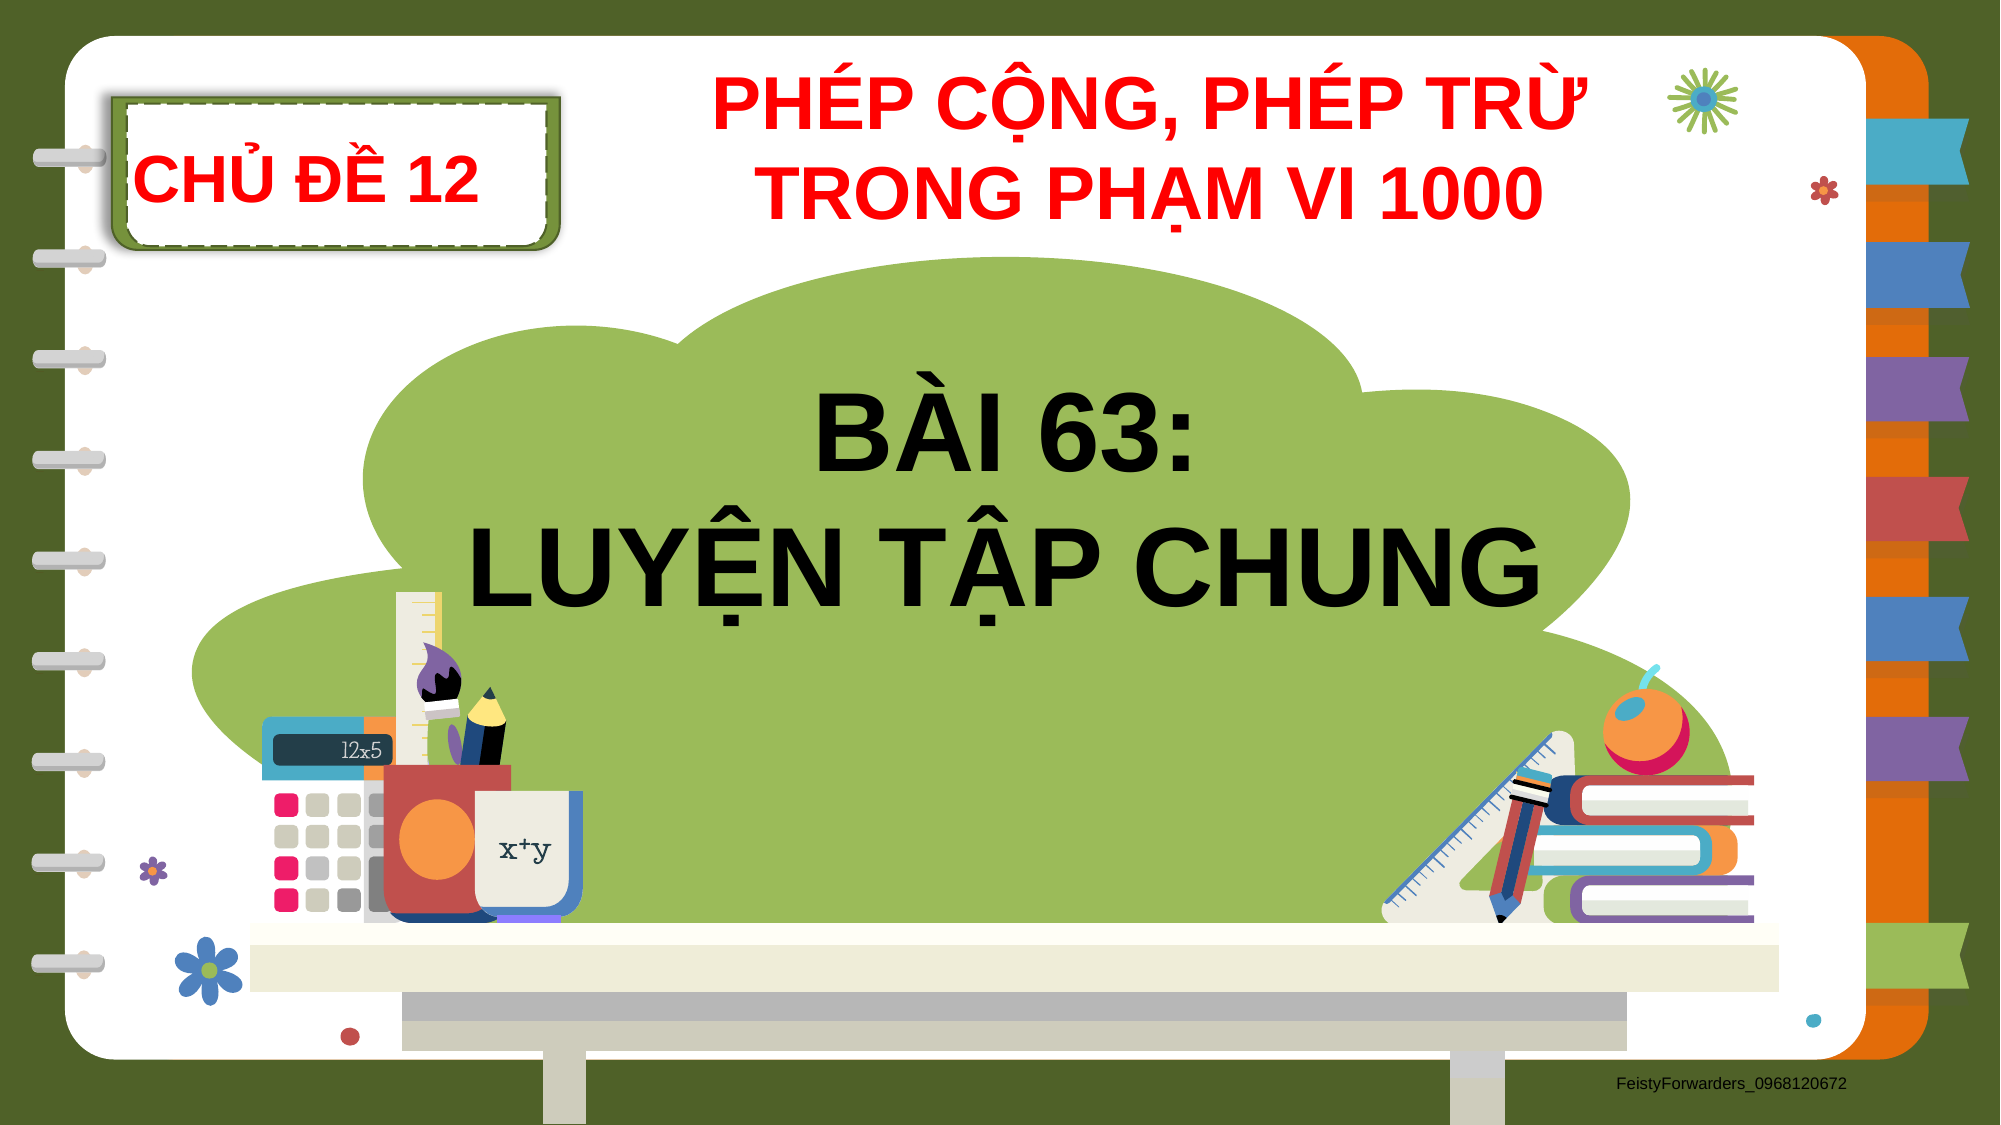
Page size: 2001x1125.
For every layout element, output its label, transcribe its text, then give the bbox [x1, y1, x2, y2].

text_box PHÉP CỘNG, PHÉP TRỪ TRONG PHẠM VI 1000 [575, 47, 1650, 243]
text_box BÀI 63: LUYỆN TẬP CHUNG [174, 351, 1838, 637]
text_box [99, 97, 560, 251]
